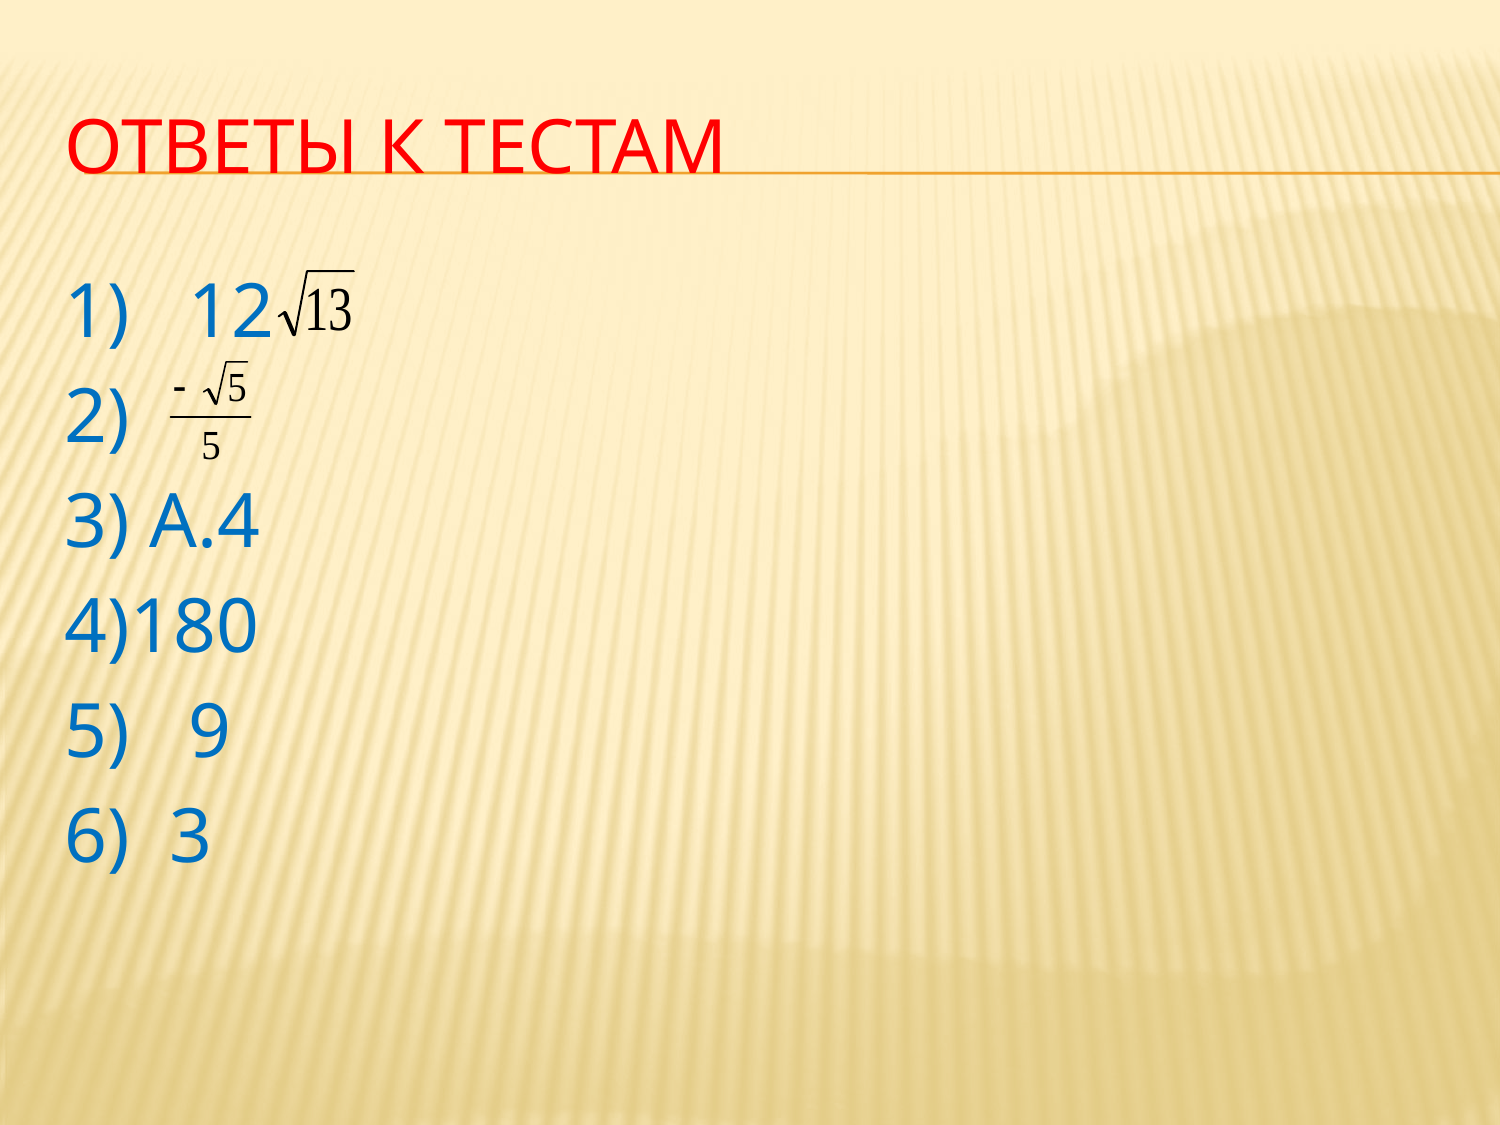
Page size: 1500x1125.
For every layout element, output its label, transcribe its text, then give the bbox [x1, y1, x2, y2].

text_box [269, 257, 364, 352]
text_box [163, 351, 259, 469]
list 1) 12 2) 3) А.4 4)180 5) 9 6) 3 [50, 254, 1475, 998]
title Ответы к тестам [50, 75, 1475, 213]
